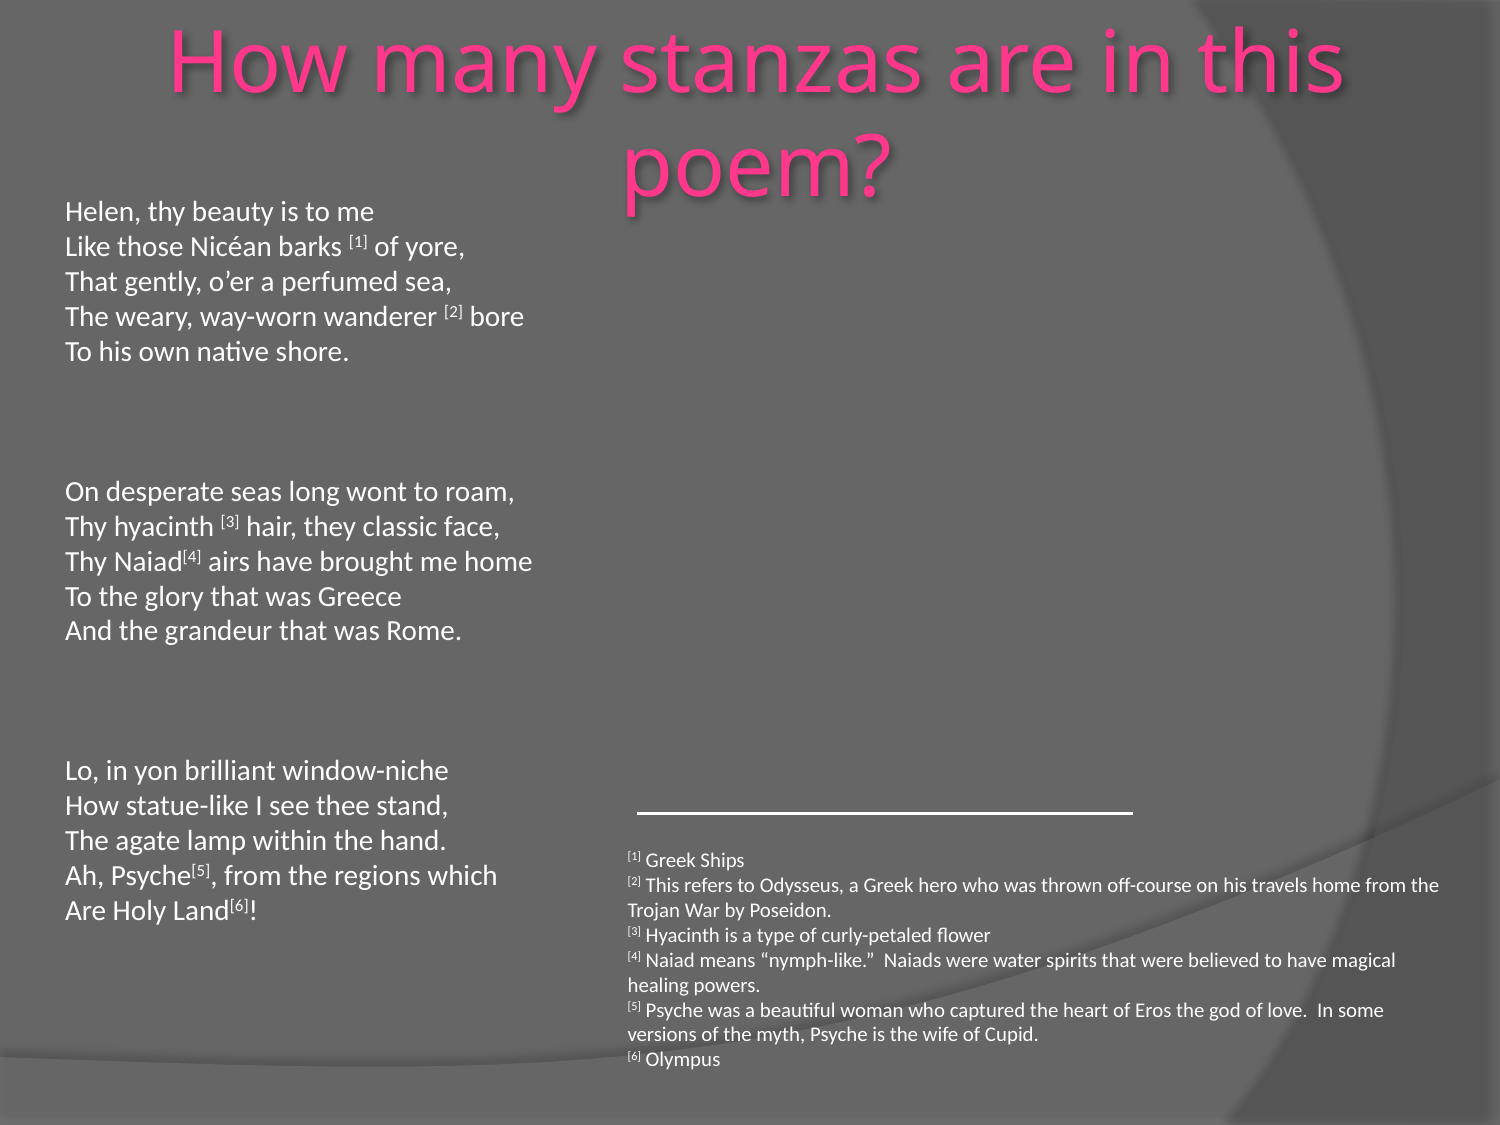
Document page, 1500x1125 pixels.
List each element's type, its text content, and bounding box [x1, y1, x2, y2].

text_box Helen, thy beauty is to me Like those Nicéan barks [1] of yore, That gently, o’er a perfumed sea, The weary, way-worn wanderer [2] bore To his own native shore. On desperate seas long wont to roam, Thy hyacinth [3] hair, they classic face, Thy Naiad[4] airs have brought me home To the glory that was Greece And the grandeur that was Rome. Lo, in yon brilliant window-niche How statue-like I see thee stand, The agate lamp within the hand. Ah, Psyche[5], from the regions which Are Holy Land[6]! [49, 287, 1500, 977]
title How many stanzas are in this poem? [75, 45, 1438, 175]
text_box [1] Greek Ships [2] This refers to Odysseus, a Greek hero who was thrown off-course on his travels home from the Trojan War by Poseidon. [3] Hyacinth is a type of curly-petaled flower [4] Naiad means “nymph-like.” Naiads were water spirits that were believed to have magical healing powers. [5] Psyche was a beautiful woman who captured the heart of Eros the god of love. In some versions of the myth, Psyche is the wife of Cupid. [6] Olympus [612, 837, 1463, 1080]
